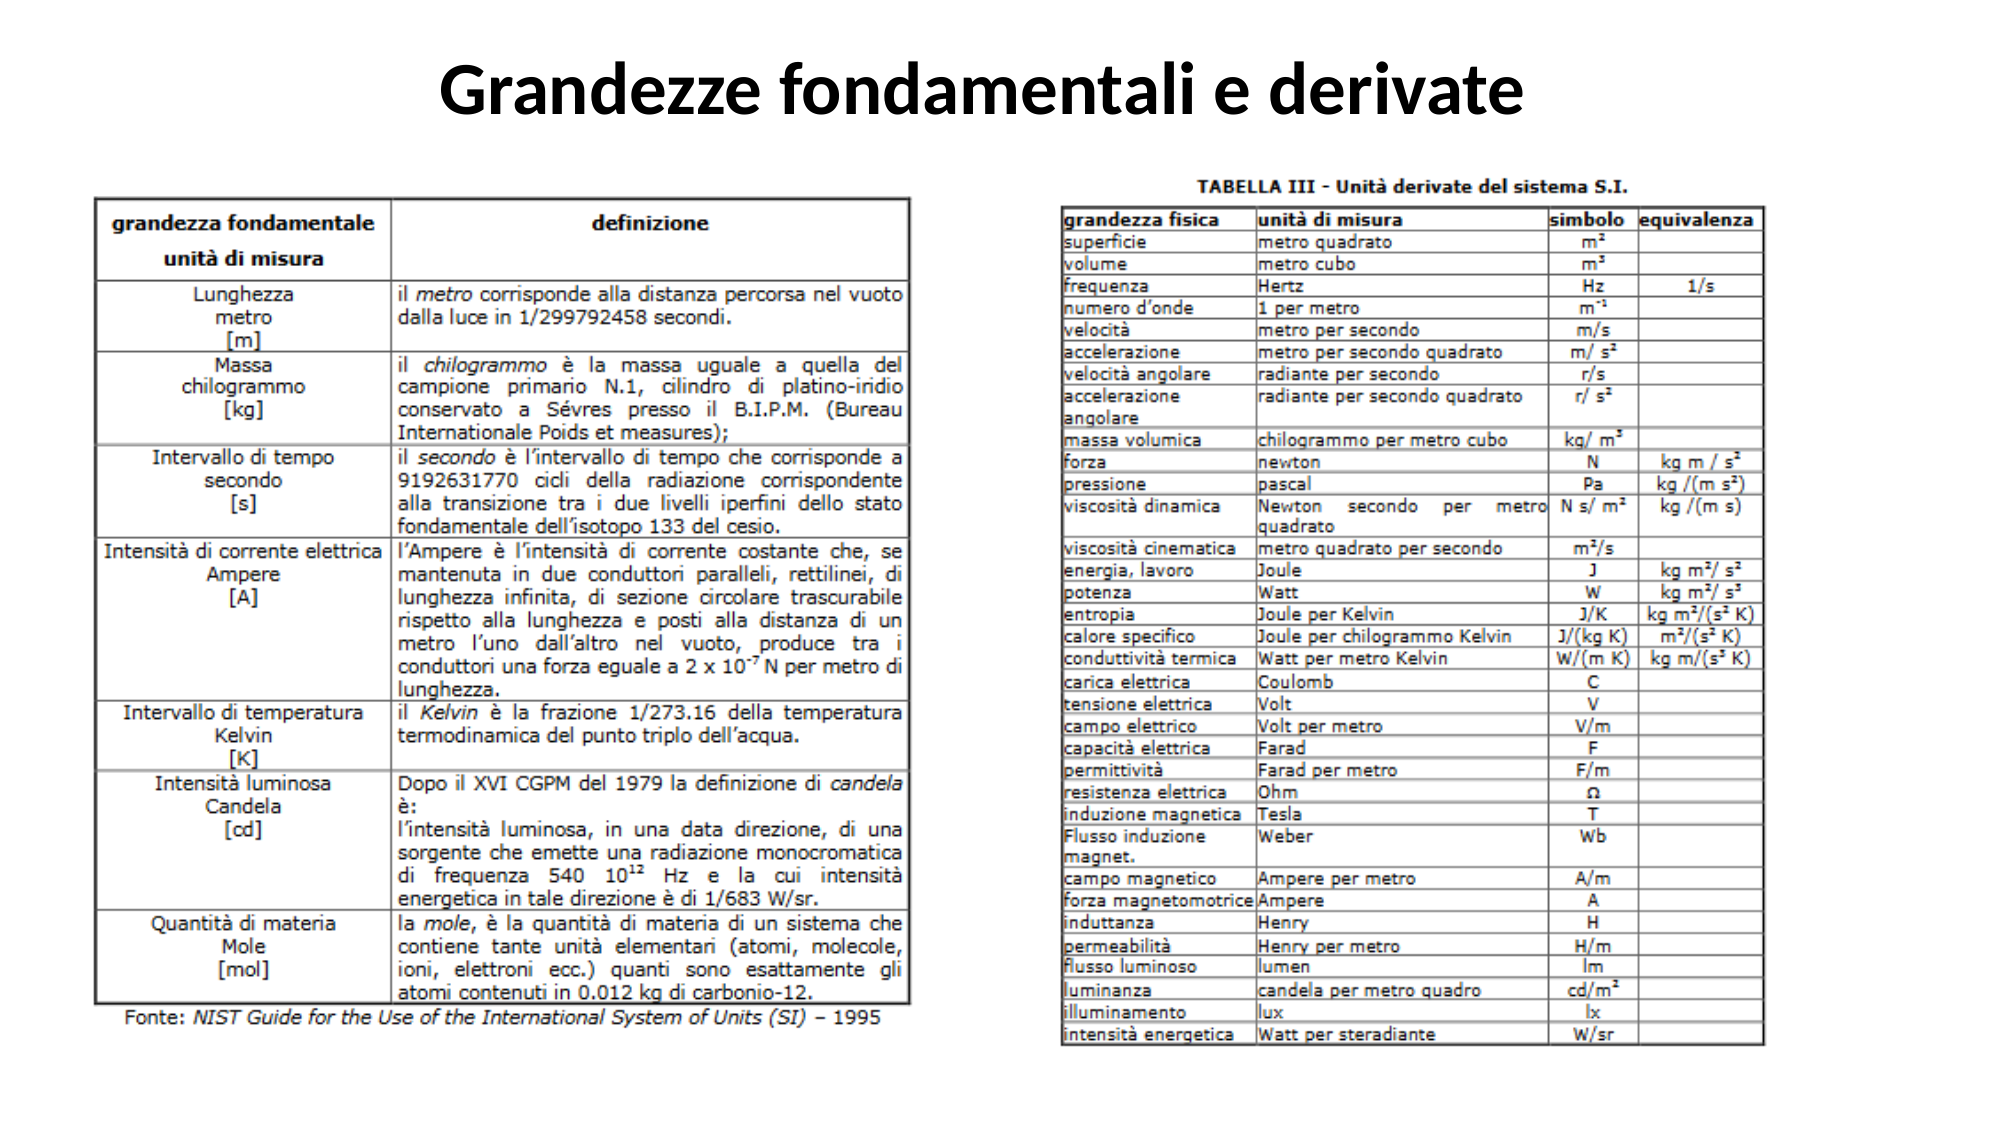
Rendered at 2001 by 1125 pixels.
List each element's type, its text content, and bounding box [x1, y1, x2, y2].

picture [89, 188, 930, 1037]
picture [1043, 164, 1785, 1061]
text_box Grandezze fondamentali e derivate [424, 32, 1547, 137]
